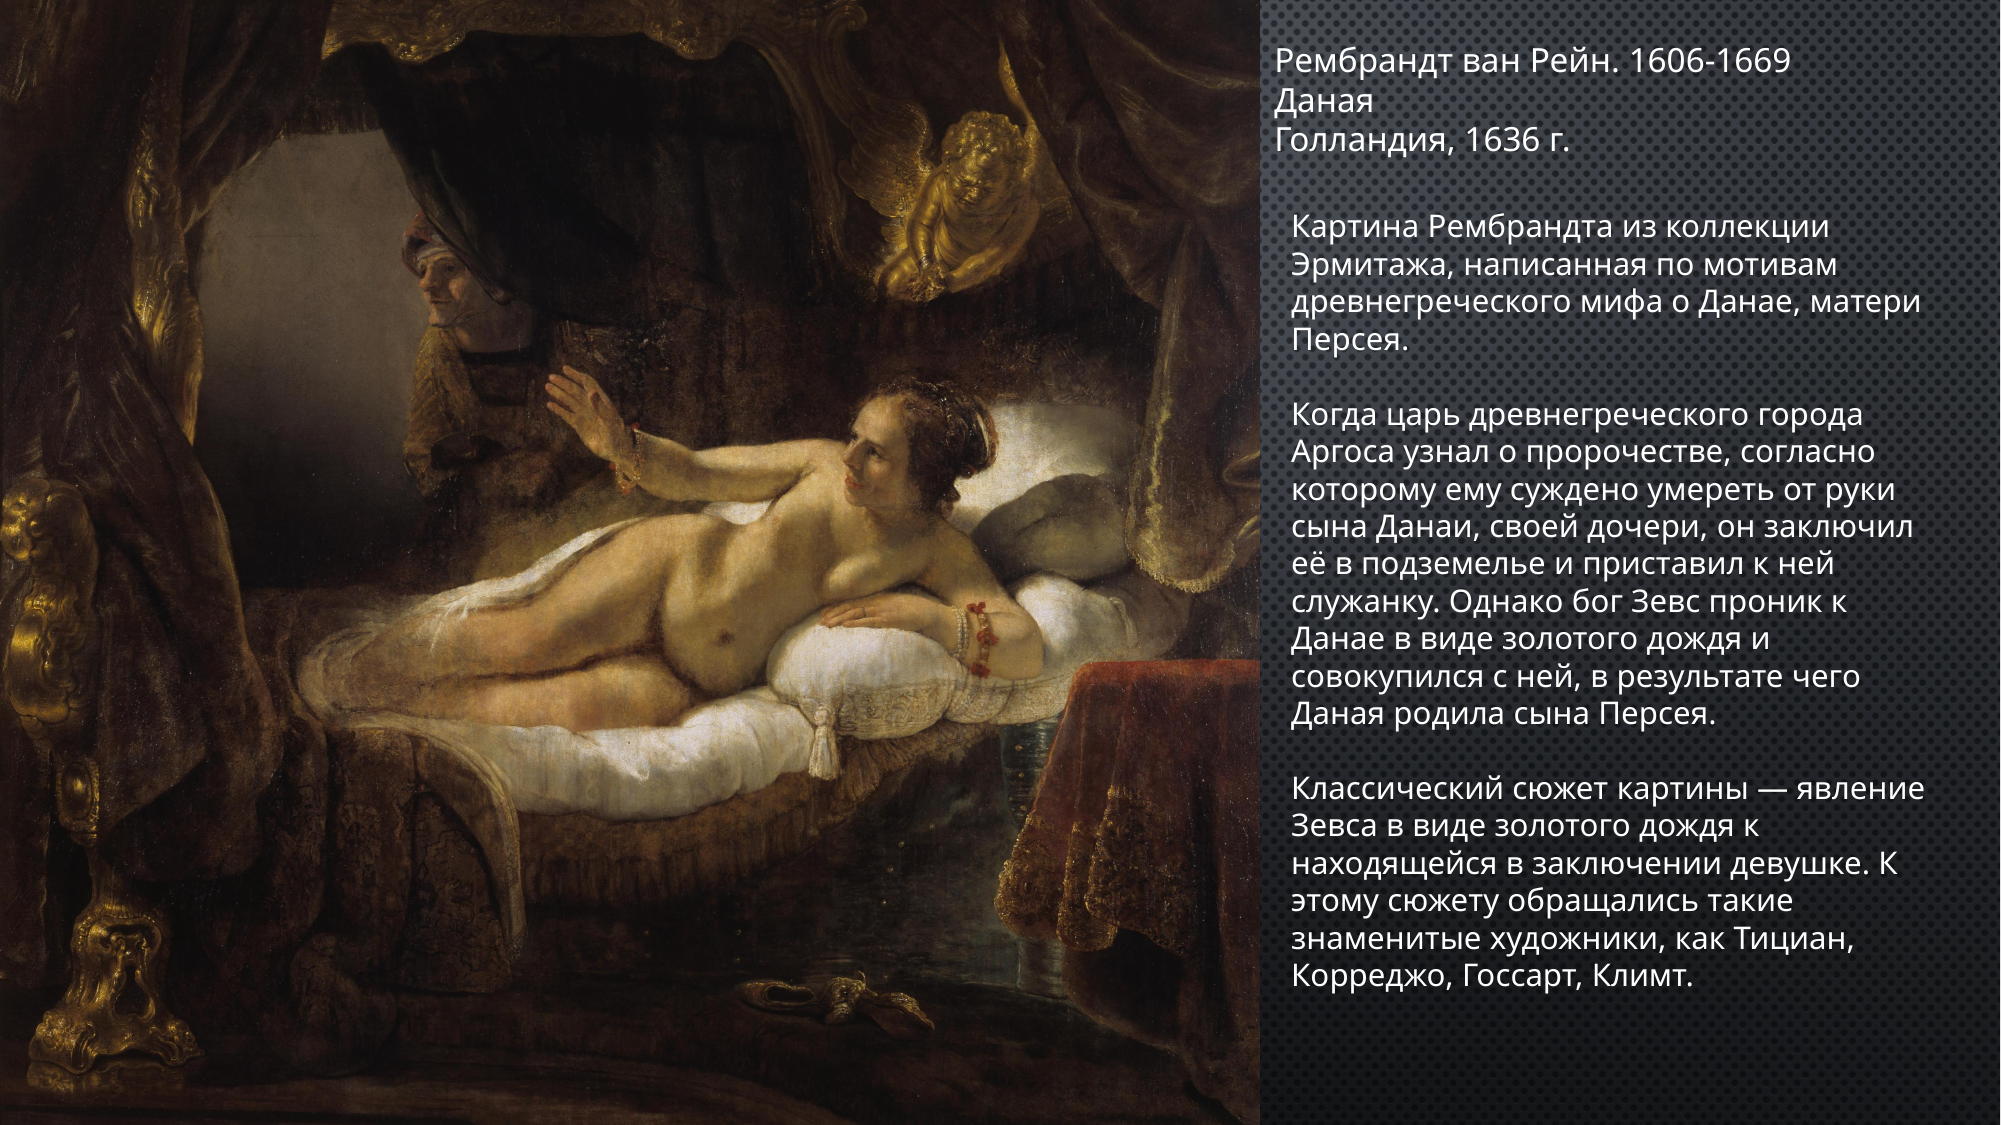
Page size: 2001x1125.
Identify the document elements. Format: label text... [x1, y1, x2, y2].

text_box Картина Рембрандта из коллекции Эрмитажа, написанная по мотивам древнегреческого мифа о Данае, матери Персея. Когда царь древнегреческого города Аргоса узнал о пророчестве, согласно которому ему суждено умереть от руки сына Данаи, своей дочери, он заключил её в подземелье и приставил к ней служанку. Однако бог Зевс проник к Данае в виде золотого дождя и совокупился с ней, в результате чего Даная родила сына Персея. Классический сюжет картины — явление Зевса в виде золотого дождя к находящейся в заключении девушке. К этому сюжету обращались такие знаменитые художники, как Тициан, Корреджо, Госсарт, Климт. [1276, 199, 1943, 1001]
text_box Рембрандт ван Рейн. 1606-1669 Даная Голландия, 1636 г. [1260, 31, 2000, 166]
picture [0, 0, 1260, 1125]
